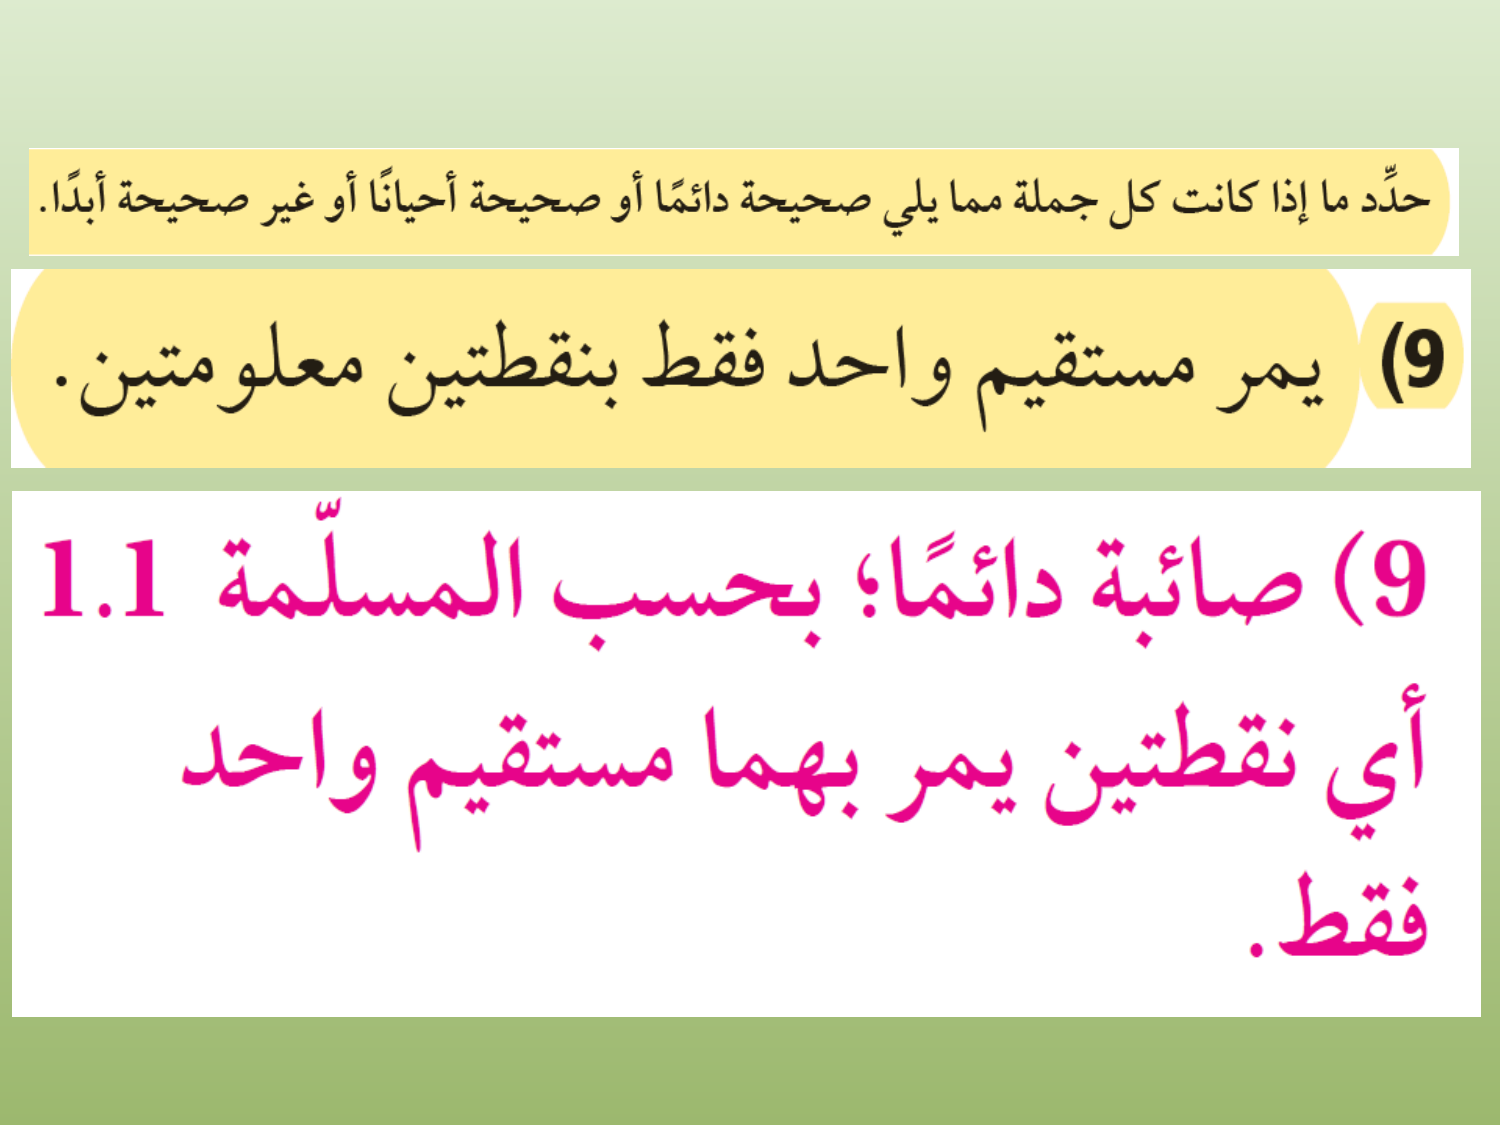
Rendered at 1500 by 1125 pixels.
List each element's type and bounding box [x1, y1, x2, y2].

picture [11, 268, 1471, 469]
picture [11, 491, 1482, 1017]
picture [29, 148, 1459, 256]
